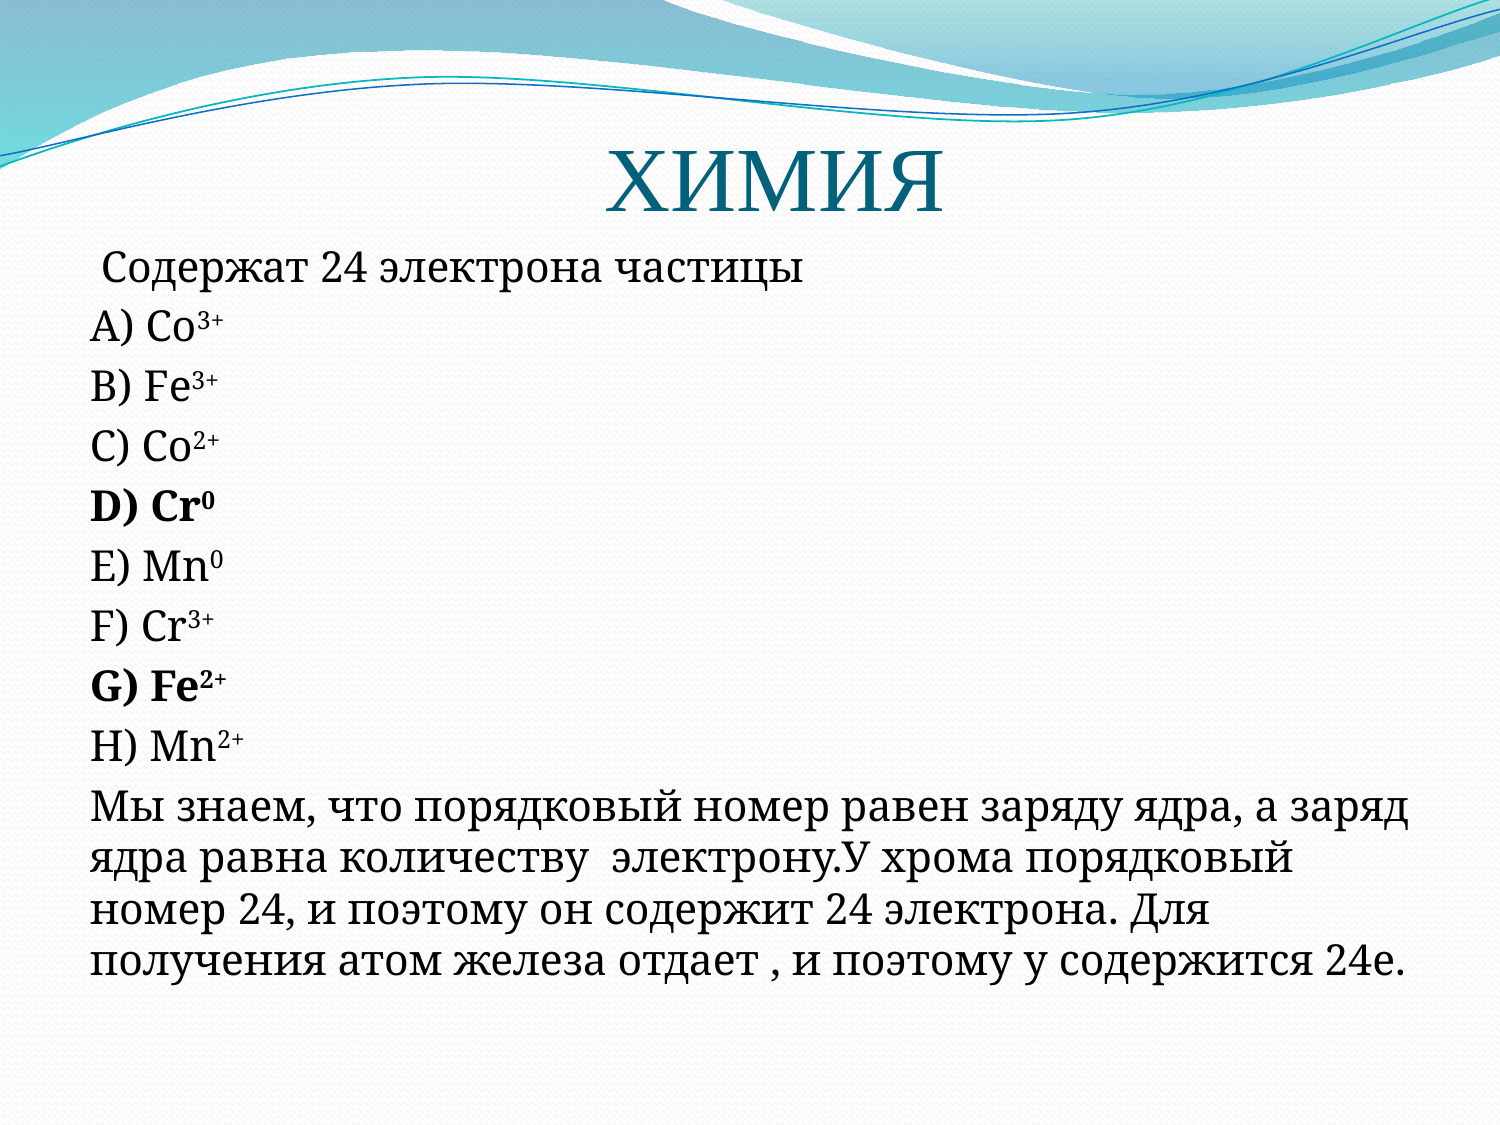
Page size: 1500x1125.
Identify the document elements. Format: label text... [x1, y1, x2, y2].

title ХИМИЯ [100, 42, 1451, 231]
list Содержат 24 электрона частицы A) Со3+ B) Fе3+ C) Co2+ D) Cr0 E) Mn0 F) Cr3+ G) Fe2+ H) Mn2+ Мы знаем, что порядковый номер равен заряду ядра, а заряд ядра равна количеству электрону.У хрома порядковый номер 24, и поэтому он содержит 24 электрона. Для получения атом железа отдает , и поэтому у содержится 24е. [75, 231, 1425, 1038]
